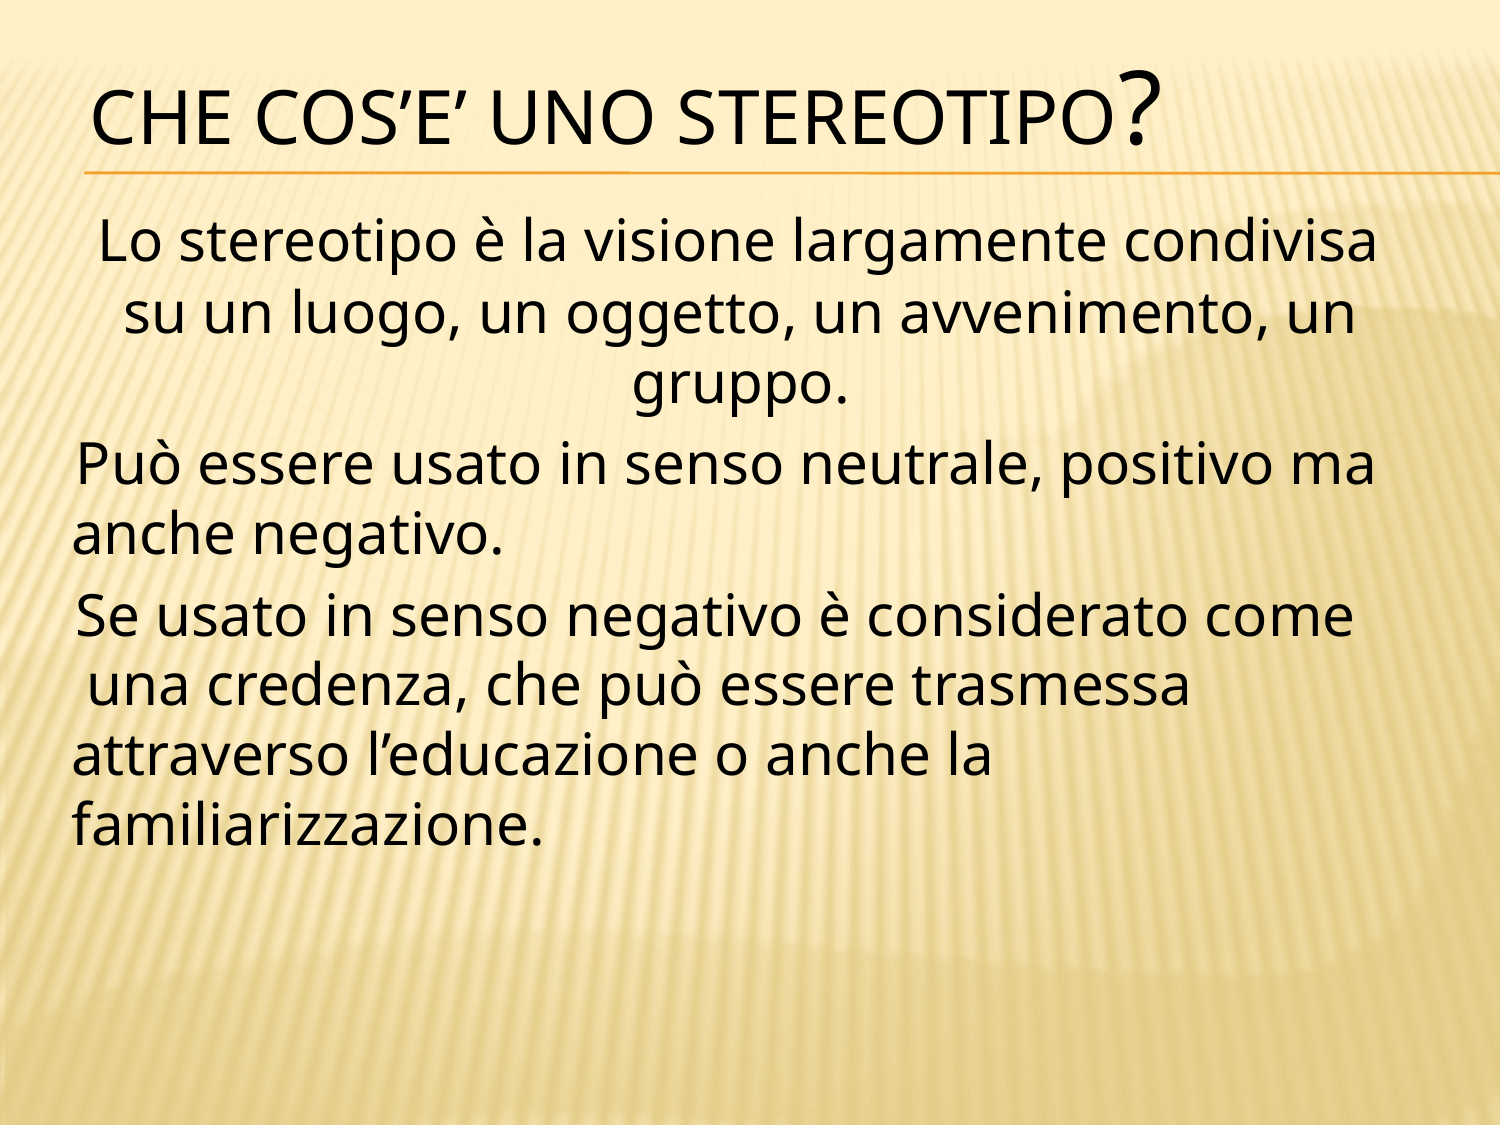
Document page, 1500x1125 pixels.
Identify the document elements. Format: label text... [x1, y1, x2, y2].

title Che cos’e’ uno stereotipo? [75, 35, 1500, 173]
list Lo stereotipo è la visione largamente condivisa su un luogo, un oggetto, un avvenimento, un gruppo. Può essere usato in senso neutrale, positivo ma anche negativo. Se usato in senso negativo è considerato come una credenza, che può essere trasmessa attraverso l’educazione o anche la familiarizzazione. [0, 187, 1425, 930]
